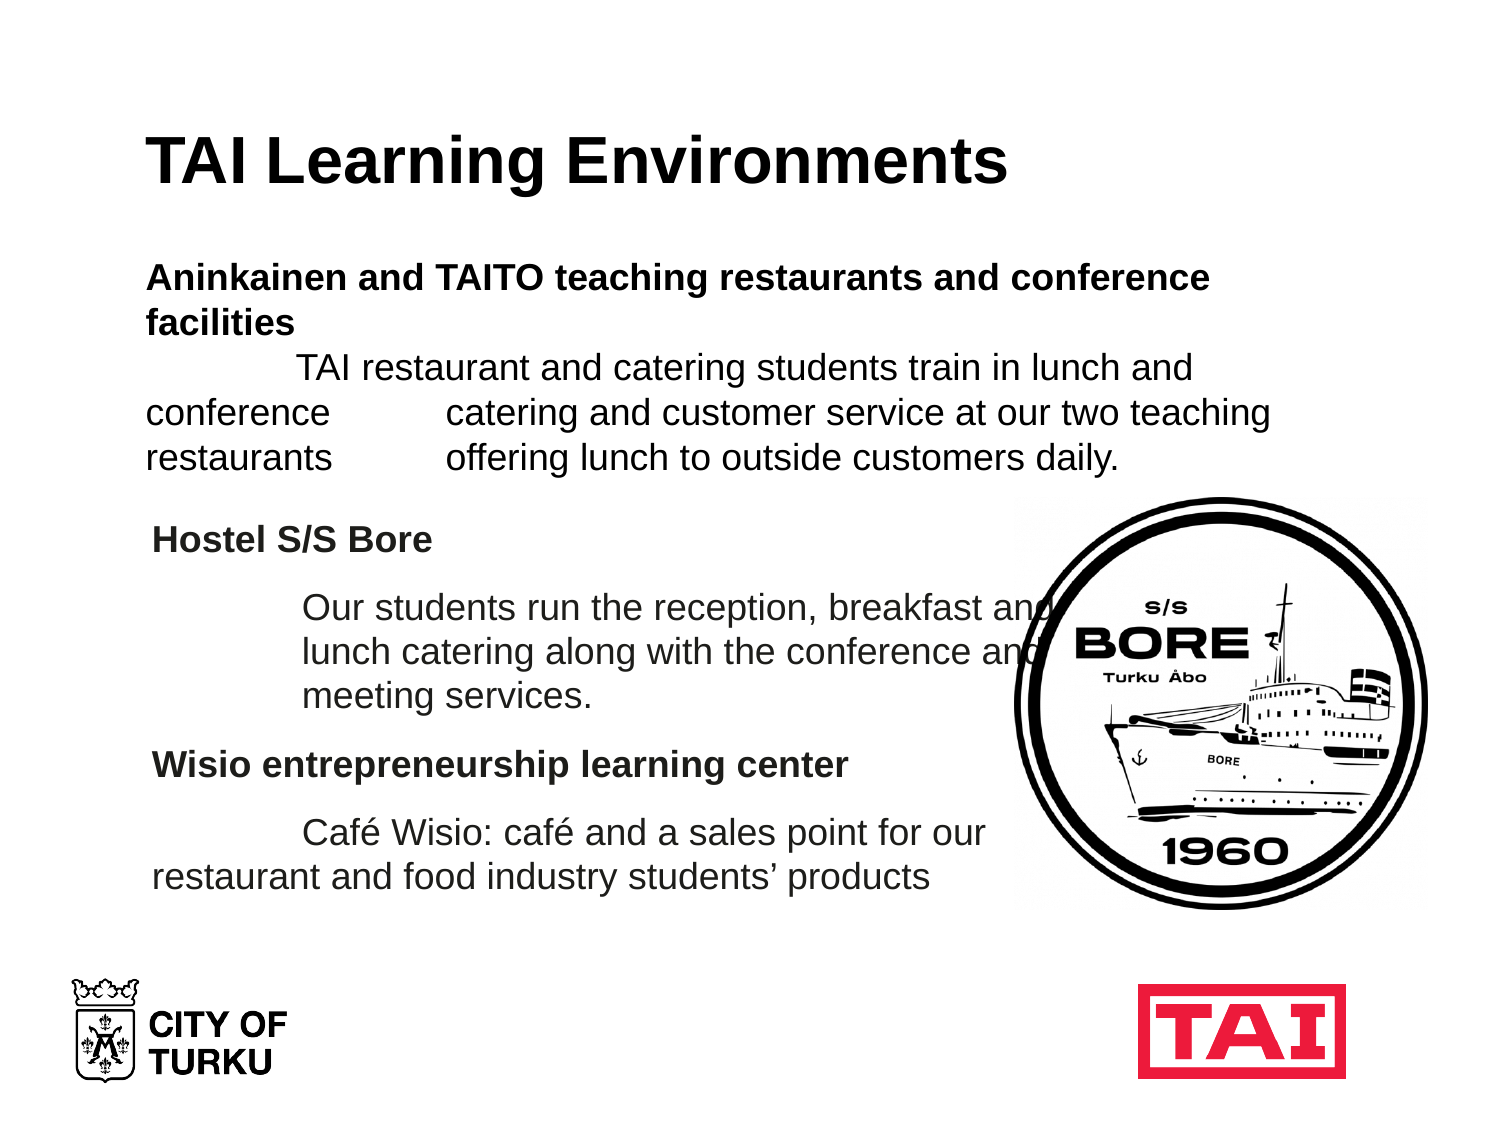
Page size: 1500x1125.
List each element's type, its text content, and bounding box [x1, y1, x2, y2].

title TAI Learning Environments [145, 33, 1140, 198]
picture [70, 977, 136, 1084]
text_box Aninkainen and TAITO teaching restaurants and conference facilities TAI restaurant and catering students train in lunch and conference catering and customer service at our two teaching restaurants offering lunch to outside customers daily. [130, 245, 1386, 486]
picture [1138, 983, 1346, 1079]
list Hostel S/S Bore Our students run the reception, breakfast and lunch catering along with the conference and meeting services. Wisio entrepreneurship learning center Café Wisio: café and a sales point for our restaurant and food industry students’ products [136, 508, 1078, 1125]
picture [1014, 497, 1428, 911]
